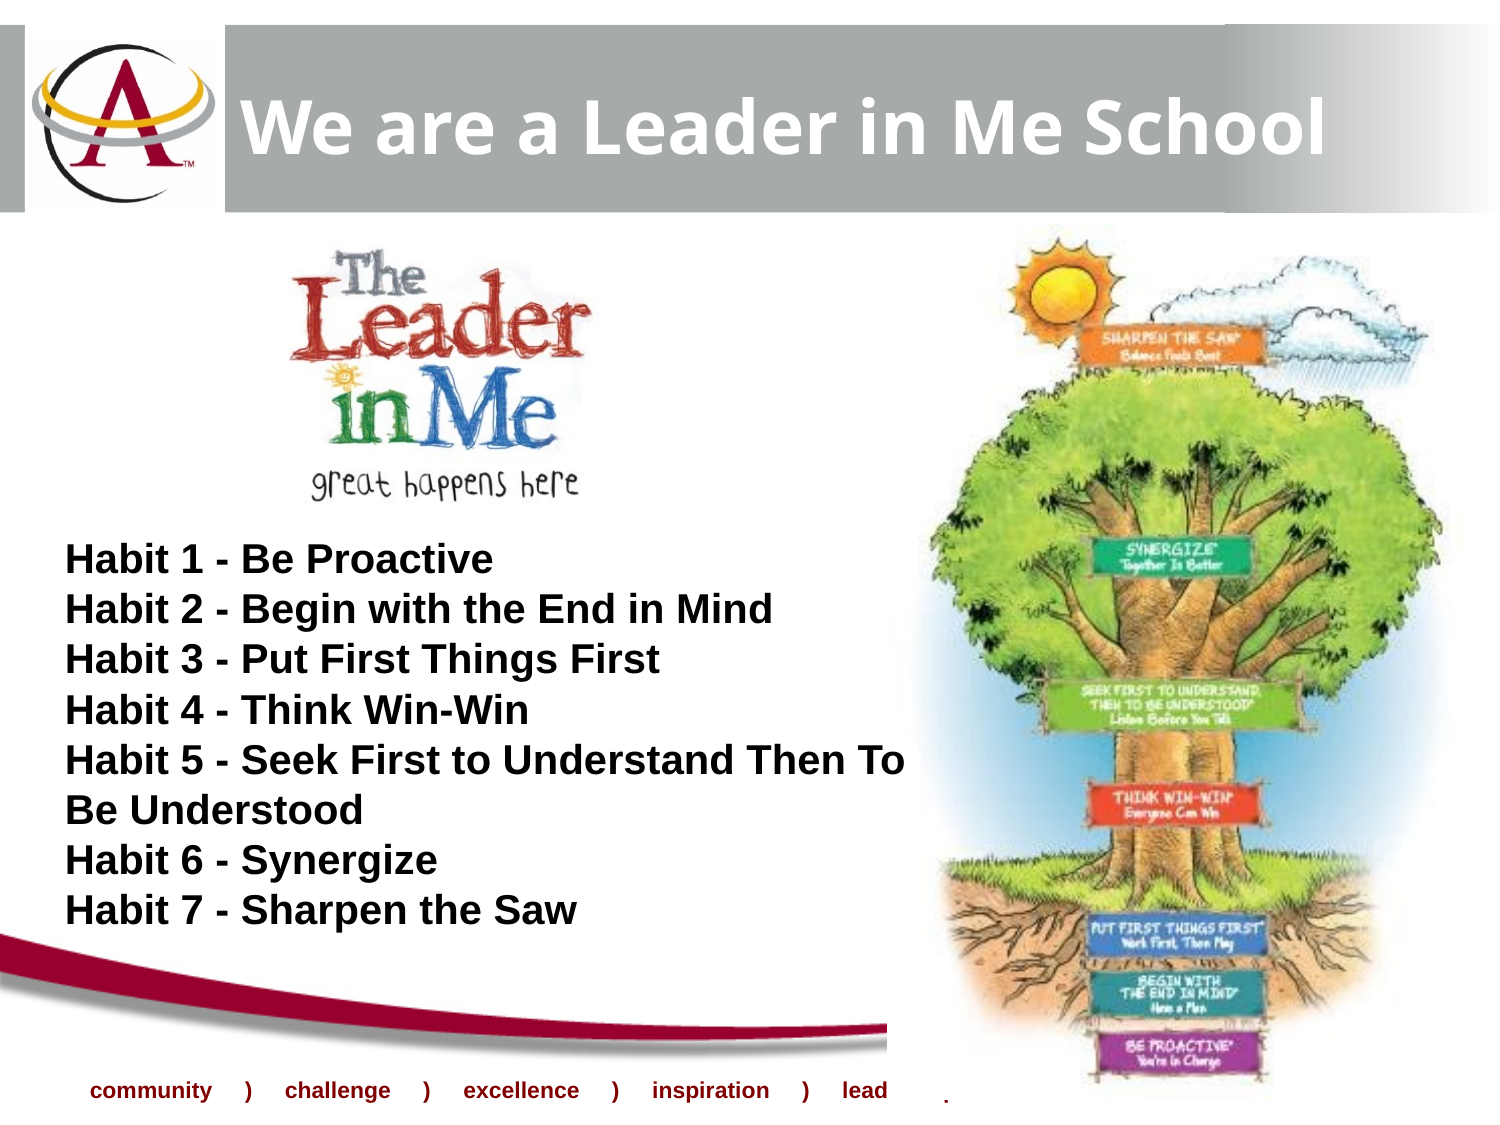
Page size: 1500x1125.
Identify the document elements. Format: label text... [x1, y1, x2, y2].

title We are a Leader in Me School [225, 37, 1438, 225]
picture [287, 243, 600, 507]
picture [24, 37, 220, 208]
text_box Habit 1 - Be Proactive Habit 2 - Begin with the End in Mind Habit 3 - Put First Things First Habit 4 - Think Win-Win Habit 5 - Seek First to Understand Then To Be Understood Habit 6 - Synergize Habit 7 - Sharpen the Saw [50, 524, 882, 940]
picture [0, 224, 1491, 1101]
